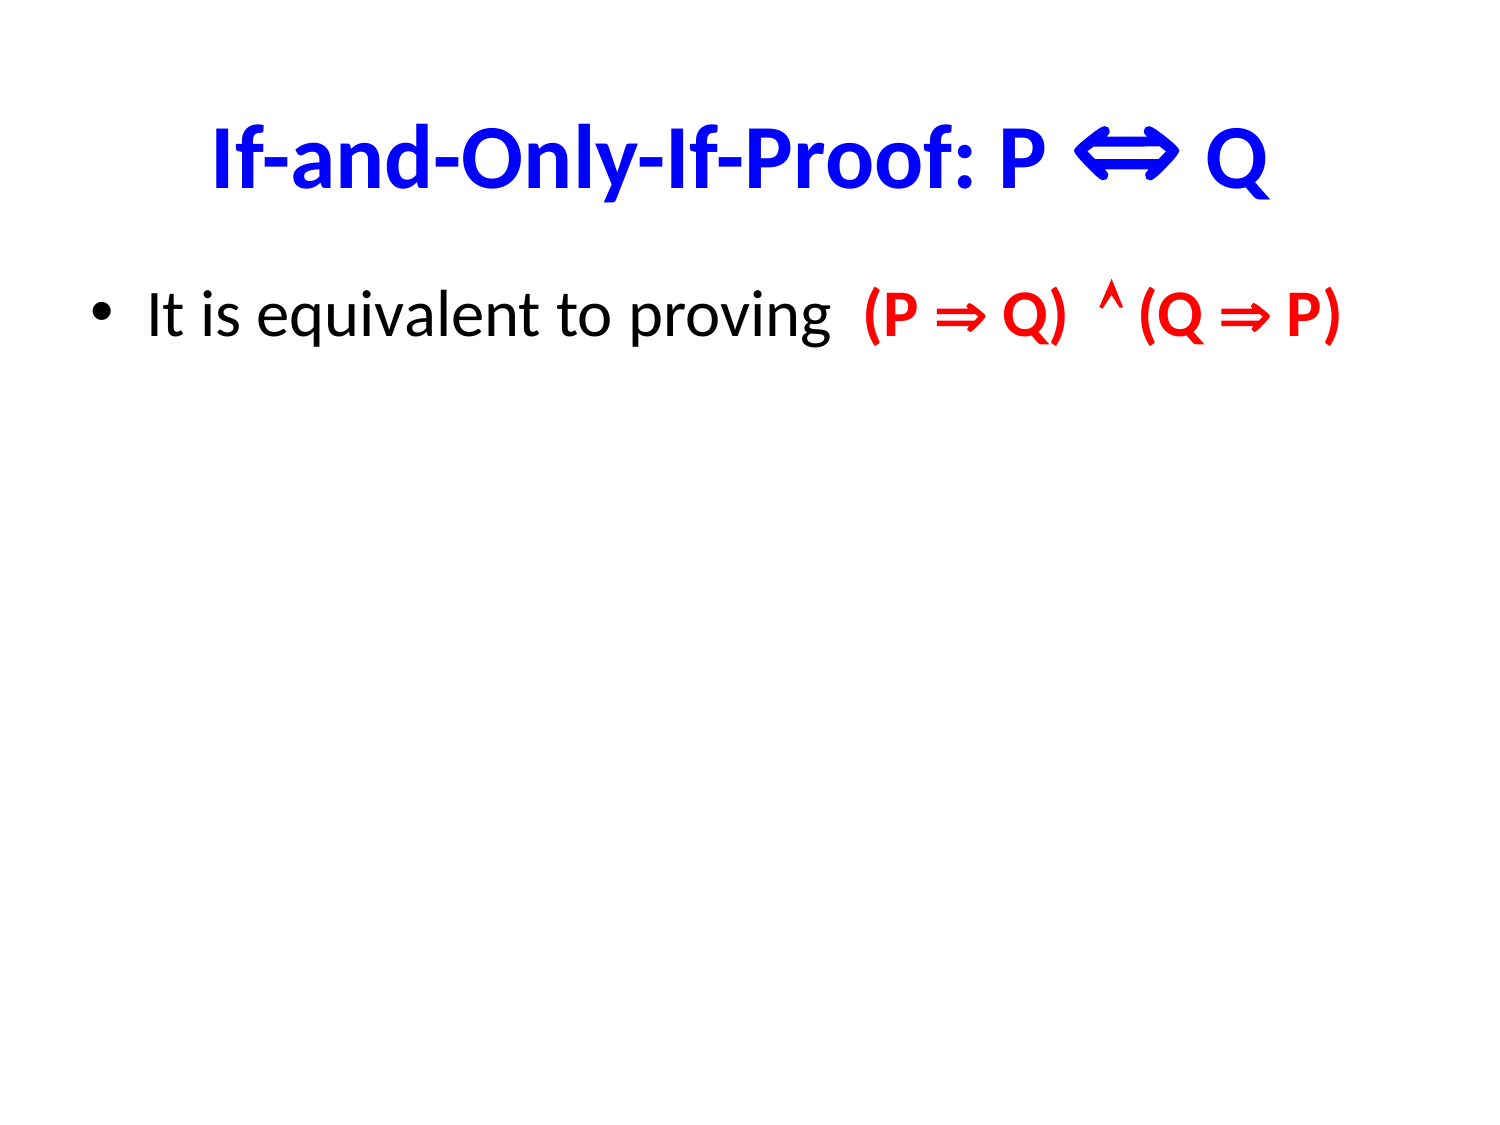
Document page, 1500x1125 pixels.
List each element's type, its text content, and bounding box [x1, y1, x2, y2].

title If-and-Only-If-Proof: P  Q [75, 45, 1425, 233]
list It is equivalent to proving (P  Q)  (Q  P) [75, 262, 1425, 1005]
